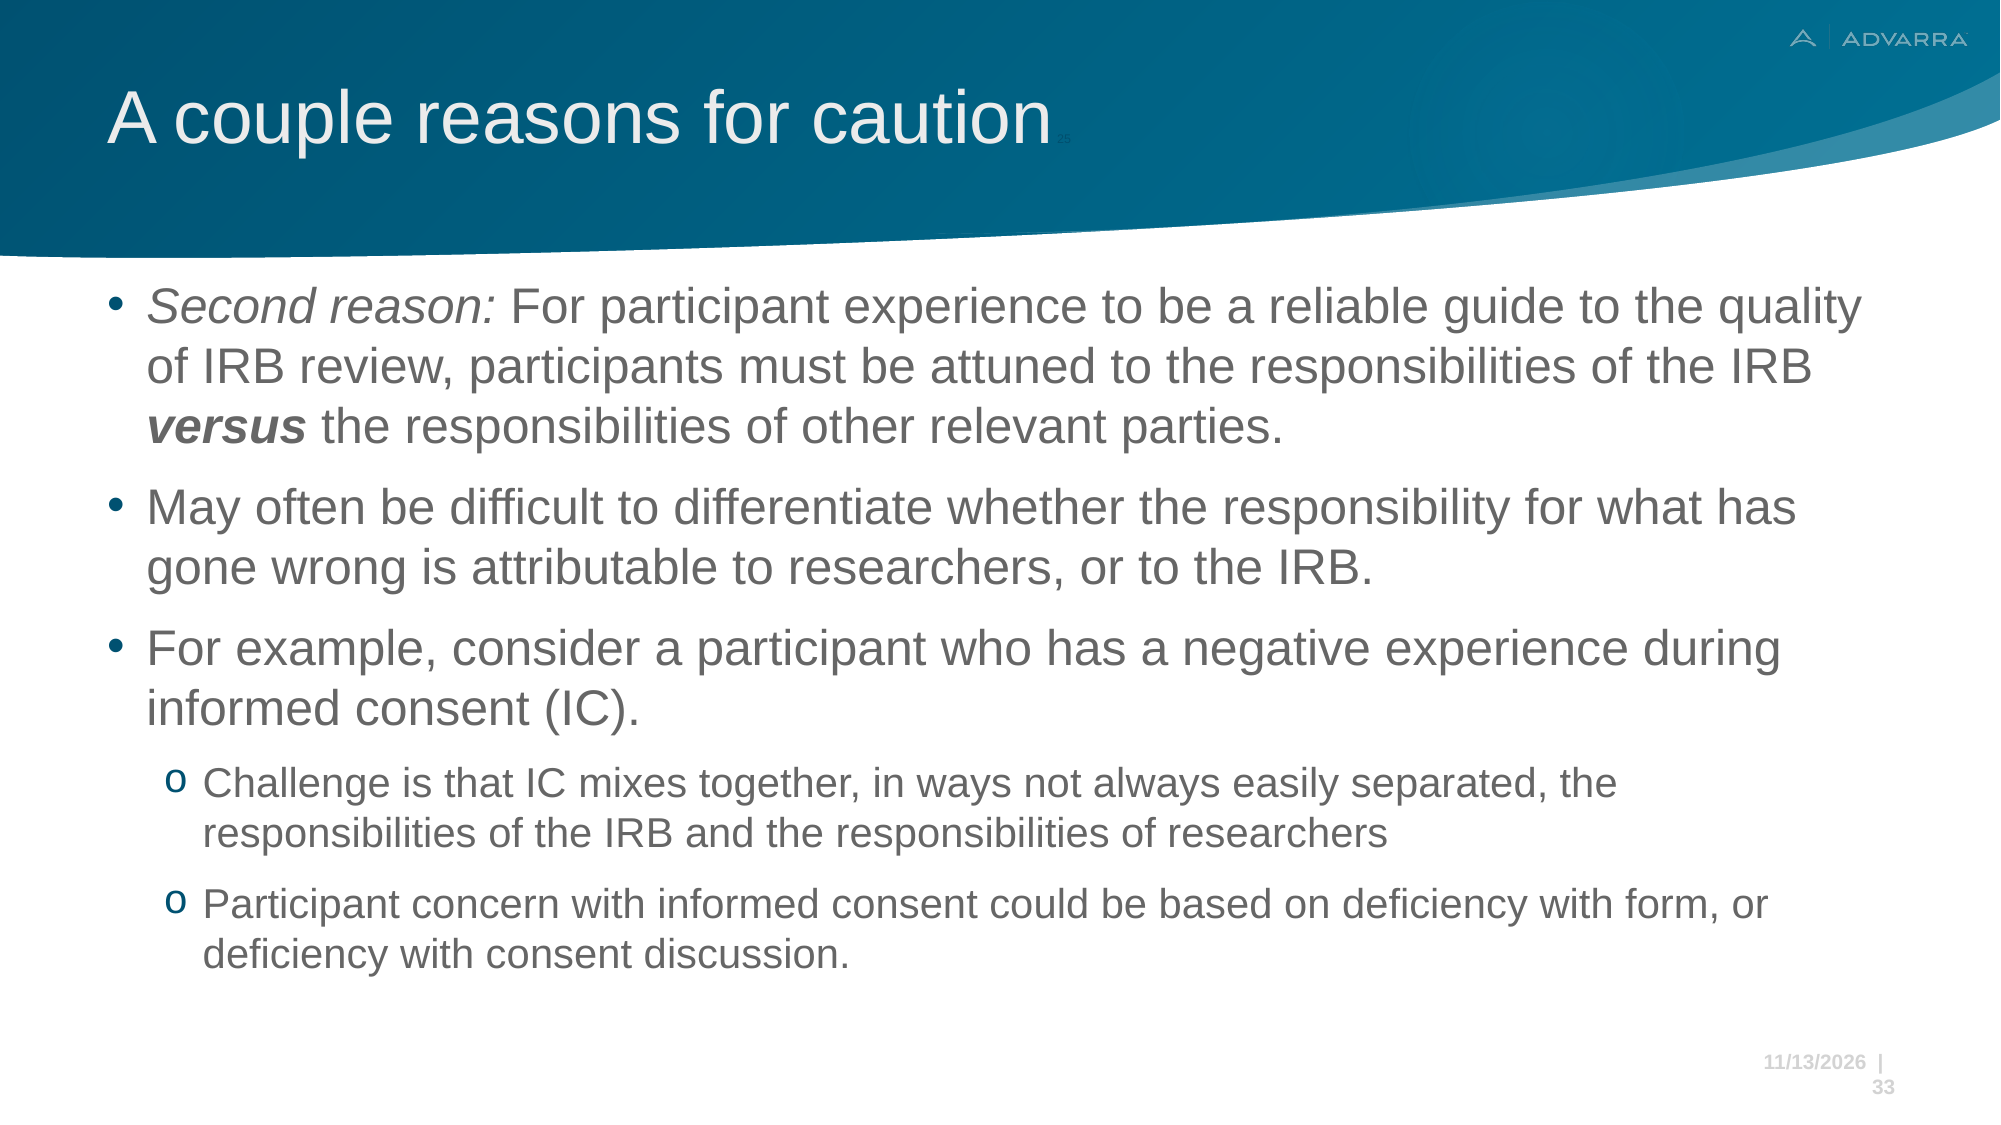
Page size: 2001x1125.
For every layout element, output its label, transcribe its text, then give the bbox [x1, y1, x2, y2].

picture [1915, 33, 1927, 45]
picture [1844, 38, 1856, 44]
picture [1864, 33, 1875, 45]
title A couple reasons for caution 25 [92, 40, 1748, 187]
picture [1934, 33, 1946, 45]
picture [1954, 39, 1965, 44]
list Second reason: For participant experience to be a reliable guide to the quality of IRB review, participants must be attuned to the responsibilities of the IRB versus the responsibilities of other relevant parties. May often be difficult to differentiate whether the responsibility for what has gone wrong is attributable to researchers, or to the IRB. For example, consider a participant who has a negative experience during informed consent (IC). Challenge is that IC mixes together, in ways not always easily separated, the responsibilities of the IRB and the responsibilities of researchers Participant concern with informed consent could be based on deficiency with form, or deficiency with consent discussion. [92, 266, 1904, 1019]
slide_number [1747, 1048, 1911, 1099]
